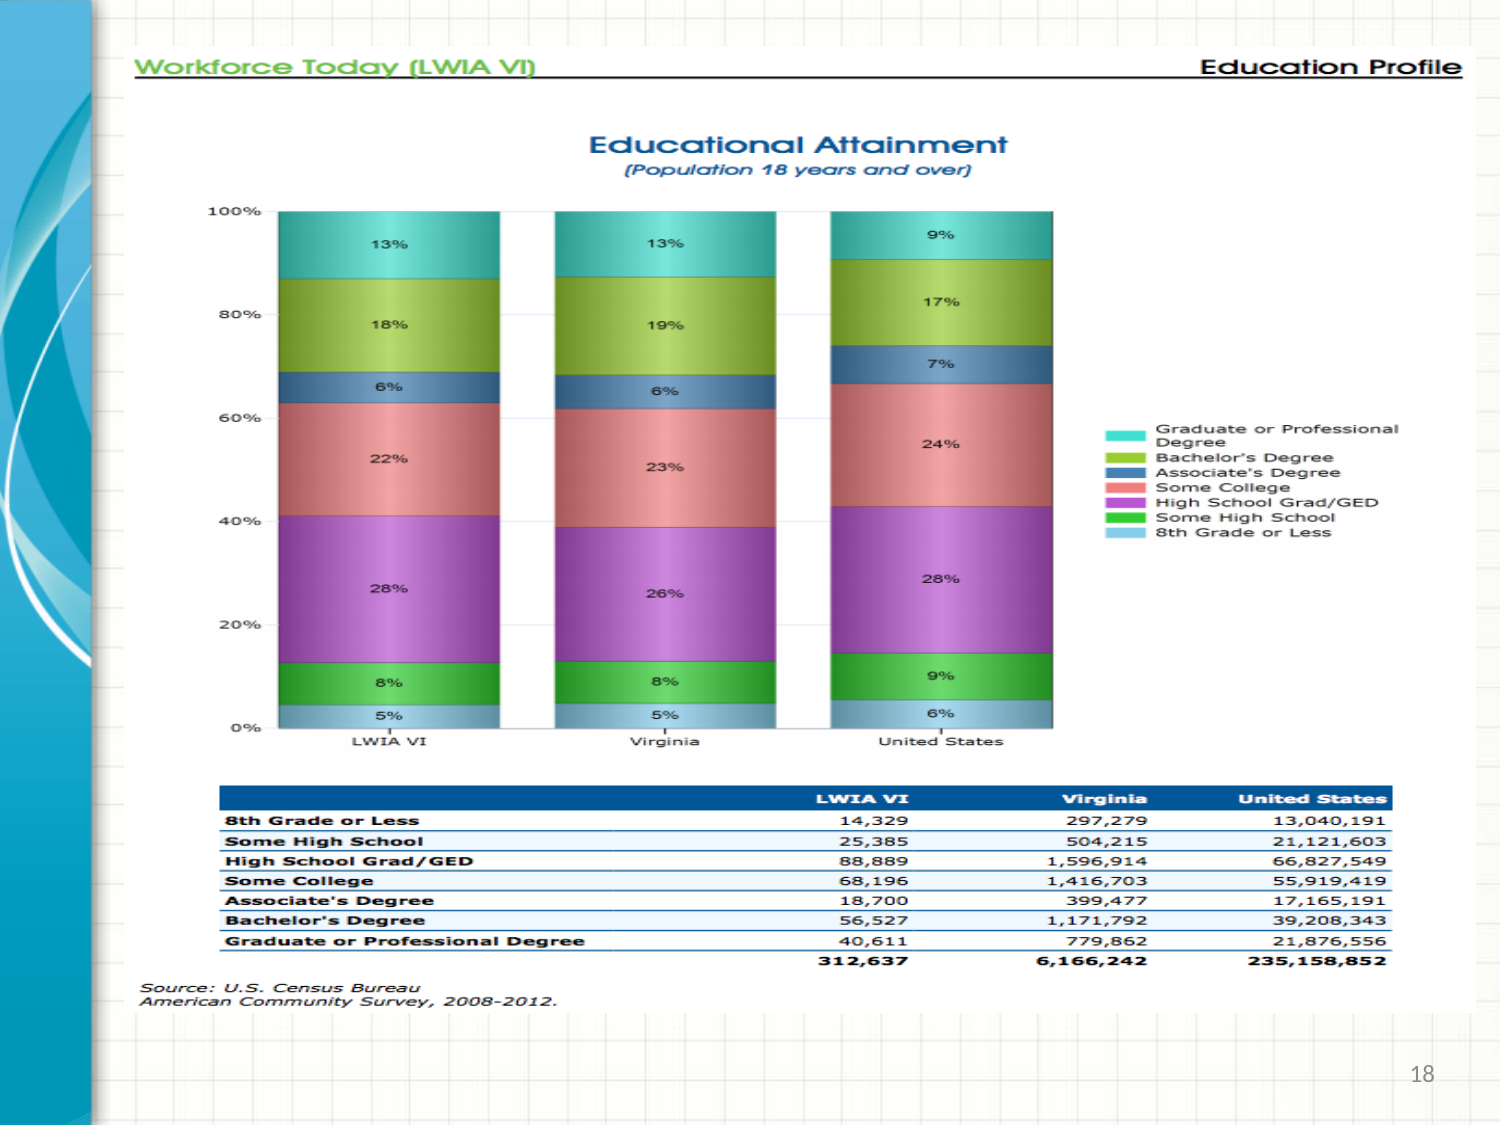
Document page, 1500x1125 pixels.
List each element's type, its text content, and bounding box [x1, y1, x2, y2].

slide_number 19 [1100, 1042, 1450, 1103]
picture [0, 0, 1500, 1125]
